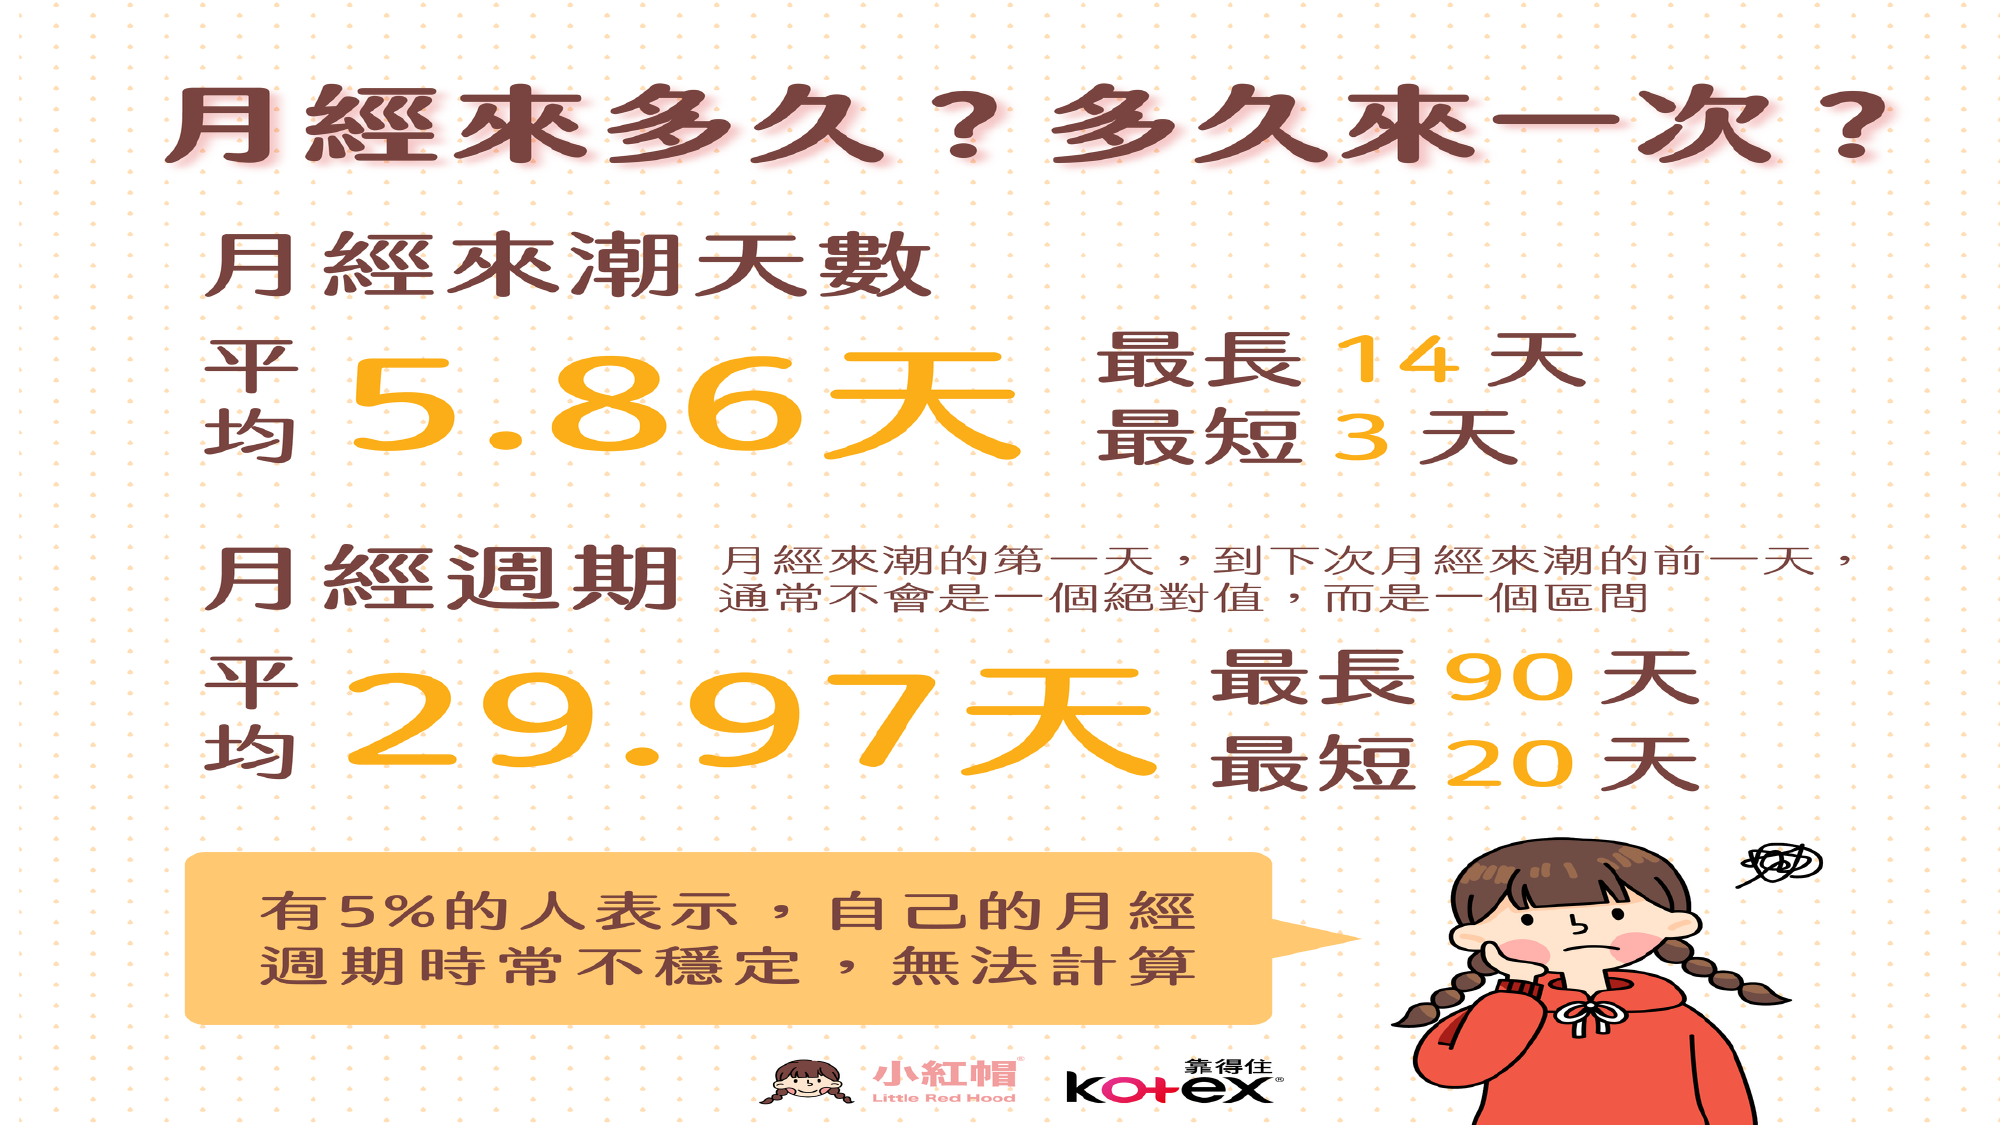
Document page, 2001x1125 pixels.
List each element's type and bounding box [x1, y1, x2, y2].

list [19, 0, 2000, 1125]
